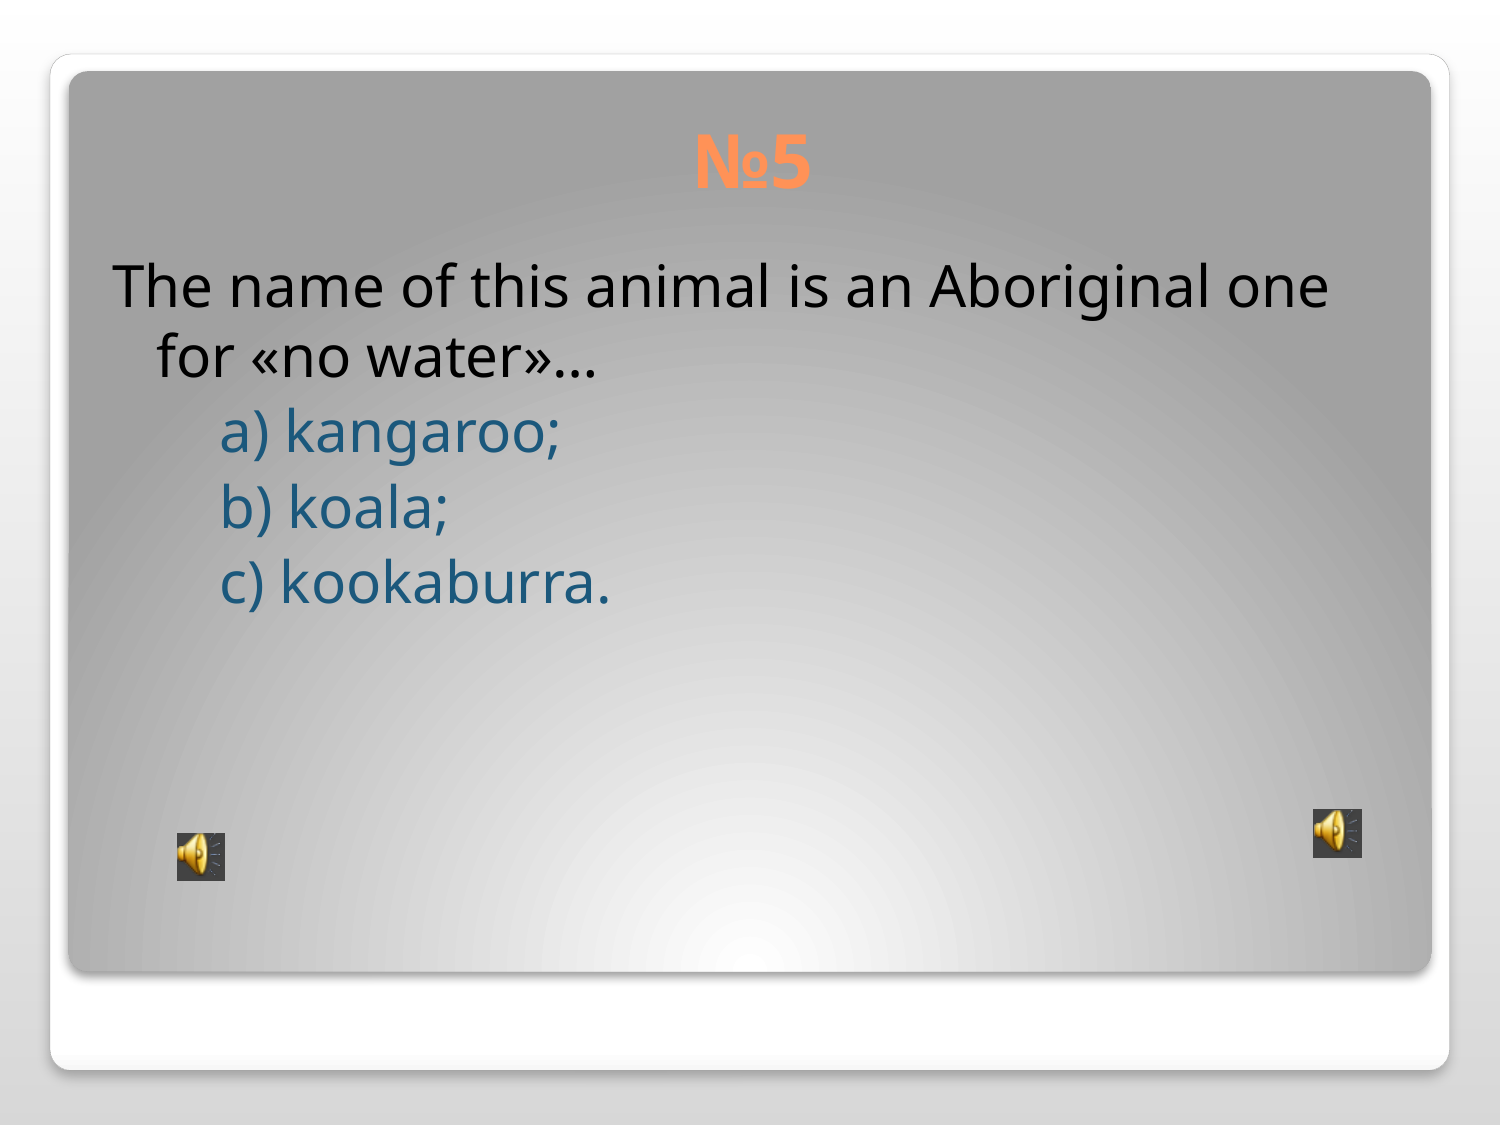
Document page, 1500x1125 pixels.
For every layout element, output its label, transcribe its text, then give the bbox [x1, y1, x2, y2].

picture [1312, 808, 1363, 859]
list The name of this animal is an Aboriginal one for «no water»… a) kangaroo; b) koala; с) kookaburra. [82, 234, 1425, 903]
picture [175, 831, 226, 883]
title №5 [82, 93, 1425, 211]
